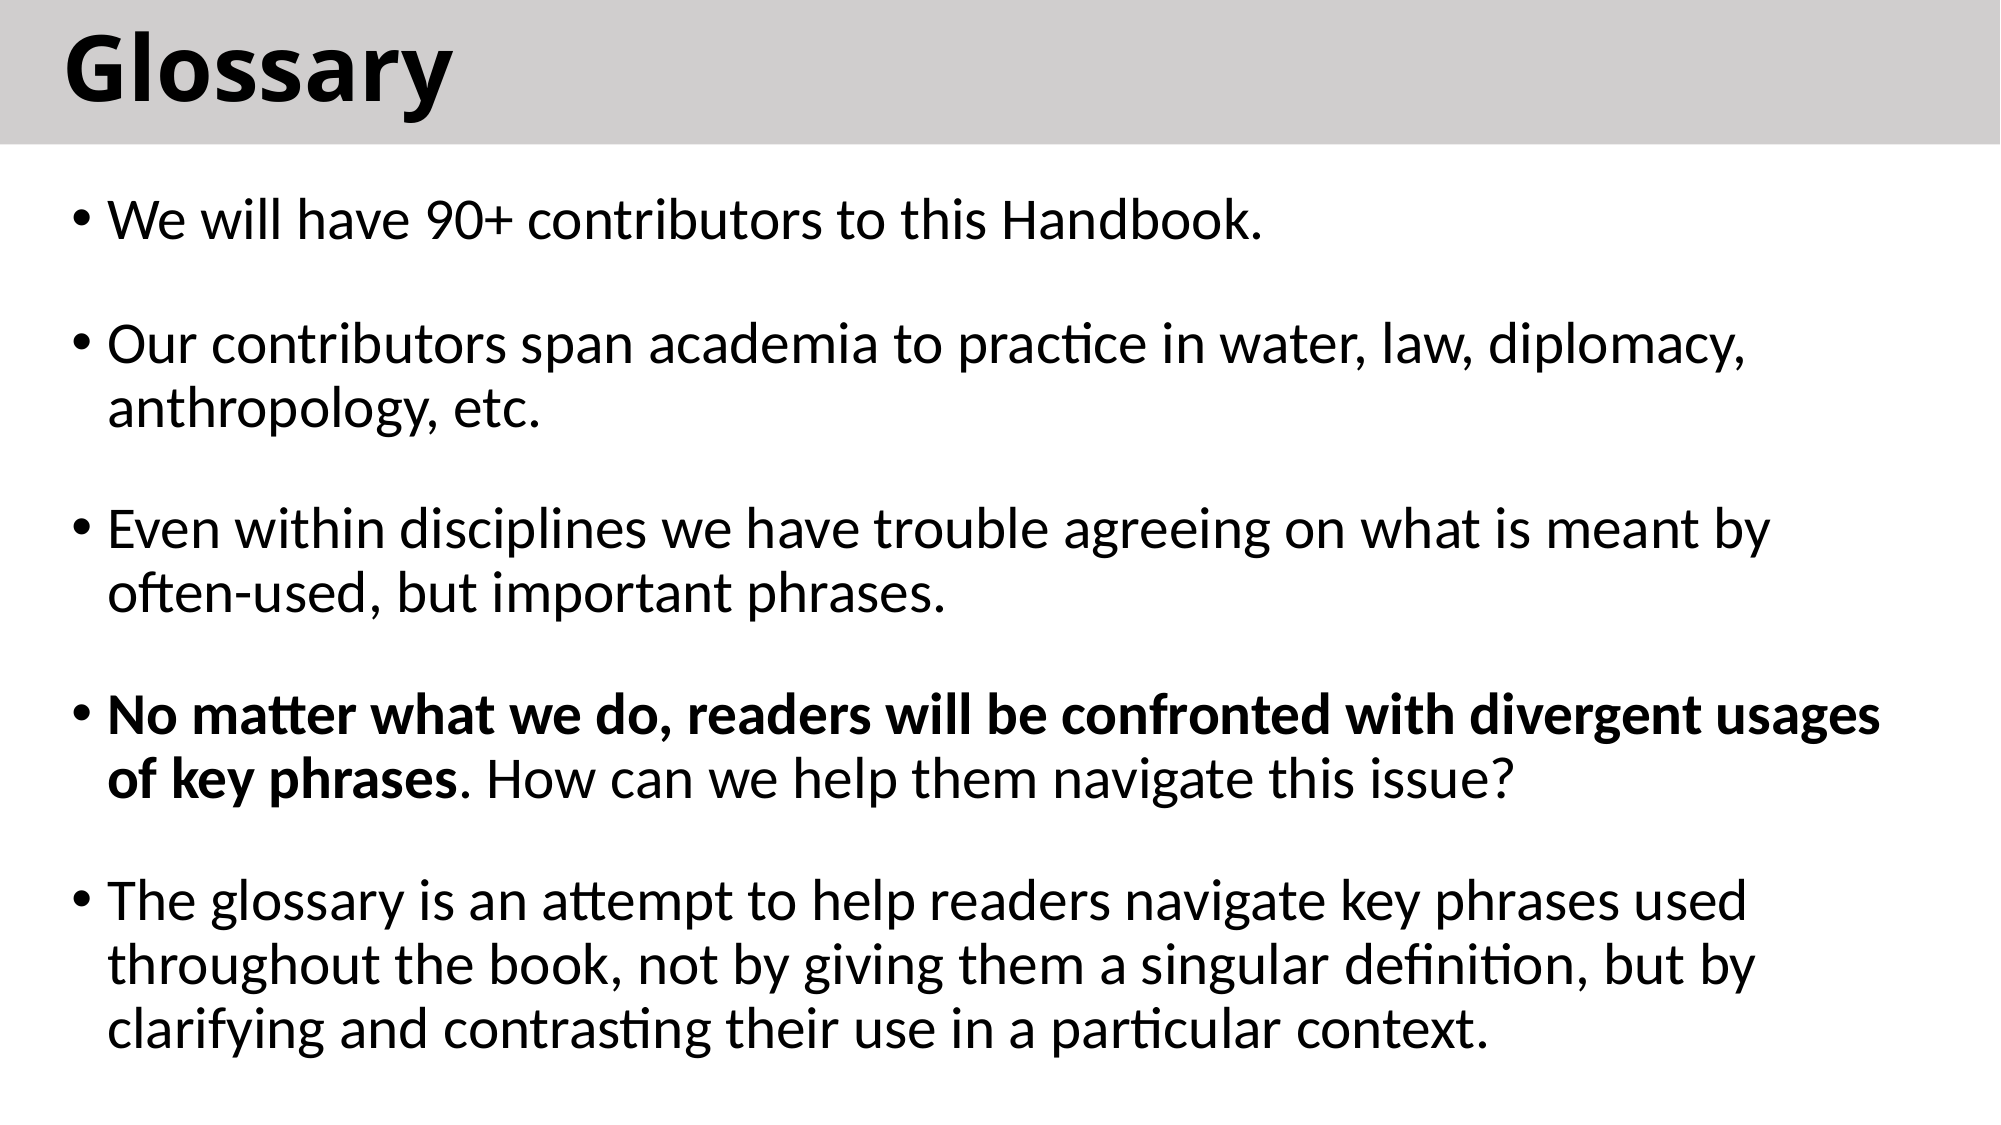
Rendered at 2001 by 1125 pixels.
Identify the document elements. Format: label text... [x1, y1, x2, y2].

title Glossary [0, 0, 2000, 145]
list We will have 90+ contributors to this Handbook. Our contributors span academia to practice in water, law, diplomacy, anthropology, etc. Even within disciplines we have trouble agreeing on what is meant by often-used, but important phrases. No matter what we do, readers will be confronted with divergent usages of key phrases. How can we help them navigate this issue? The glossary is an attempt to help readers navigate key phrases used throughout the book, not by giving them a singular definition, but by clarifying and contrasting their use in a particular context. [56, 138, 1922, 1085]
